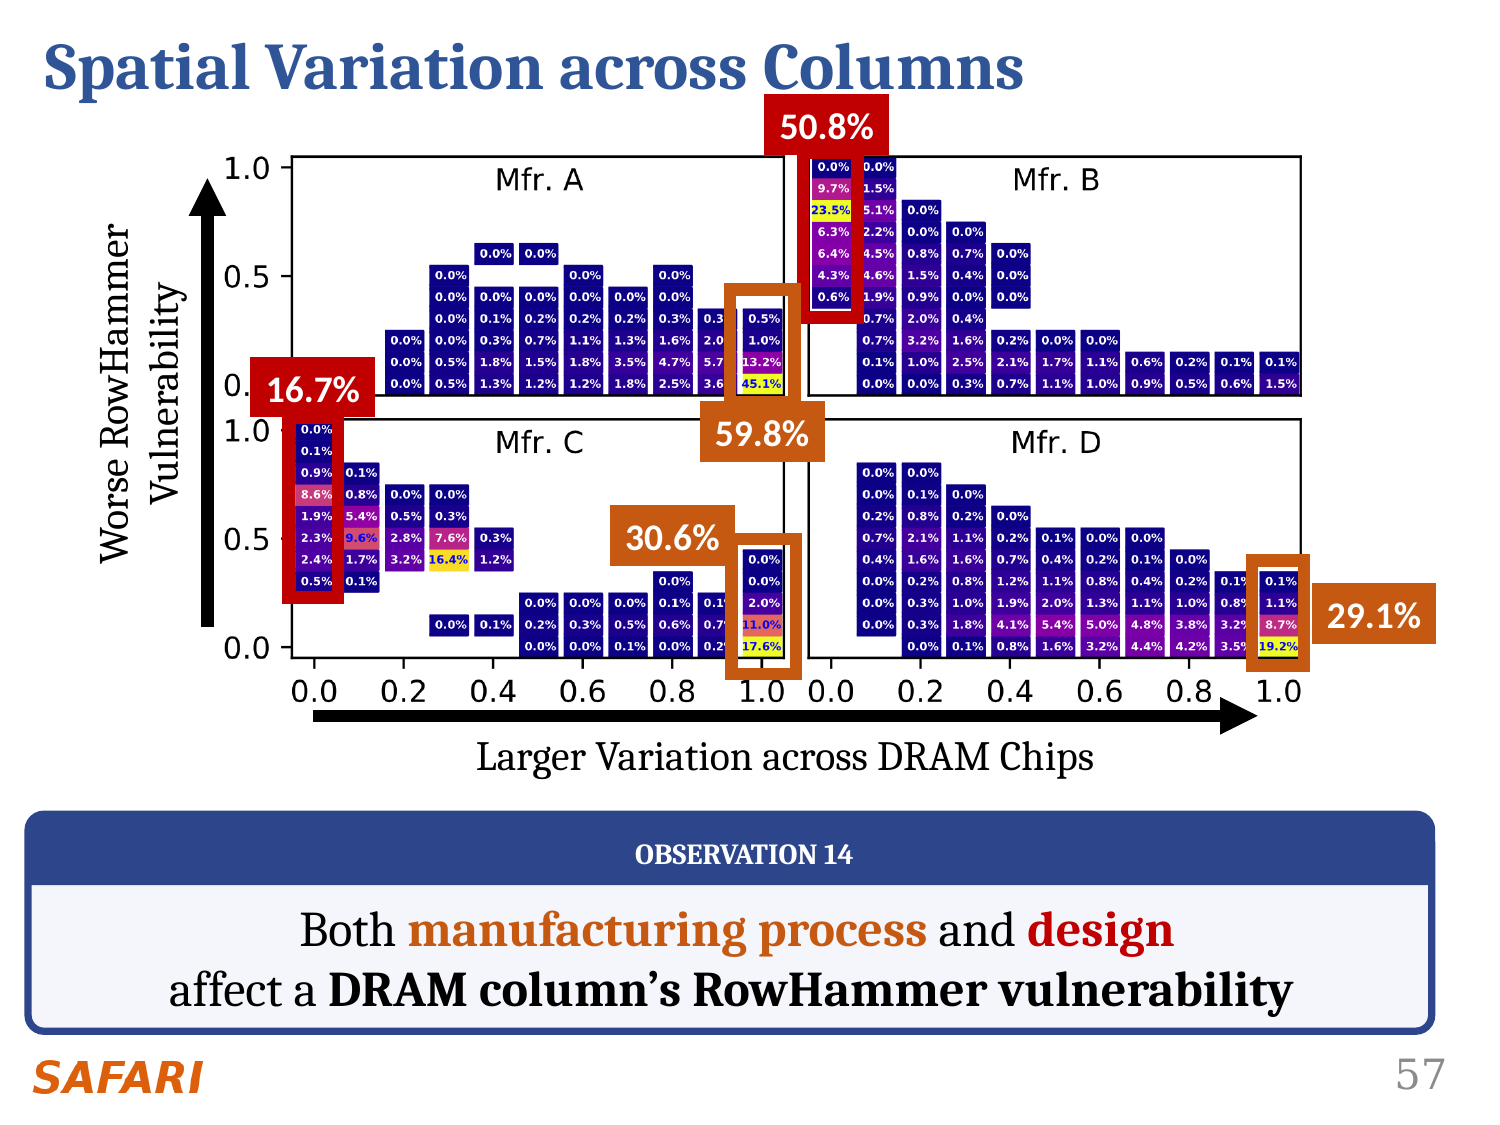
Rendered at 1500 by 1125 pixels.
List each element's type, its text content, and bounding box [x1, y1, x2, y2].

picture [31, 1051, 209, 1104]
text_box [28, 814, 1432, 1032]
text_box 29.1% [1317, 583, 1436, 644]
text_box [313, 715, 1258, 787]
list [217, 145, 1317, 711]
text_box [78, 160, 208, 628]
text_box 50.8% [764, 94, 889, 145]
title Spatial Variation across Columns [31, 0, 1475, 127]
